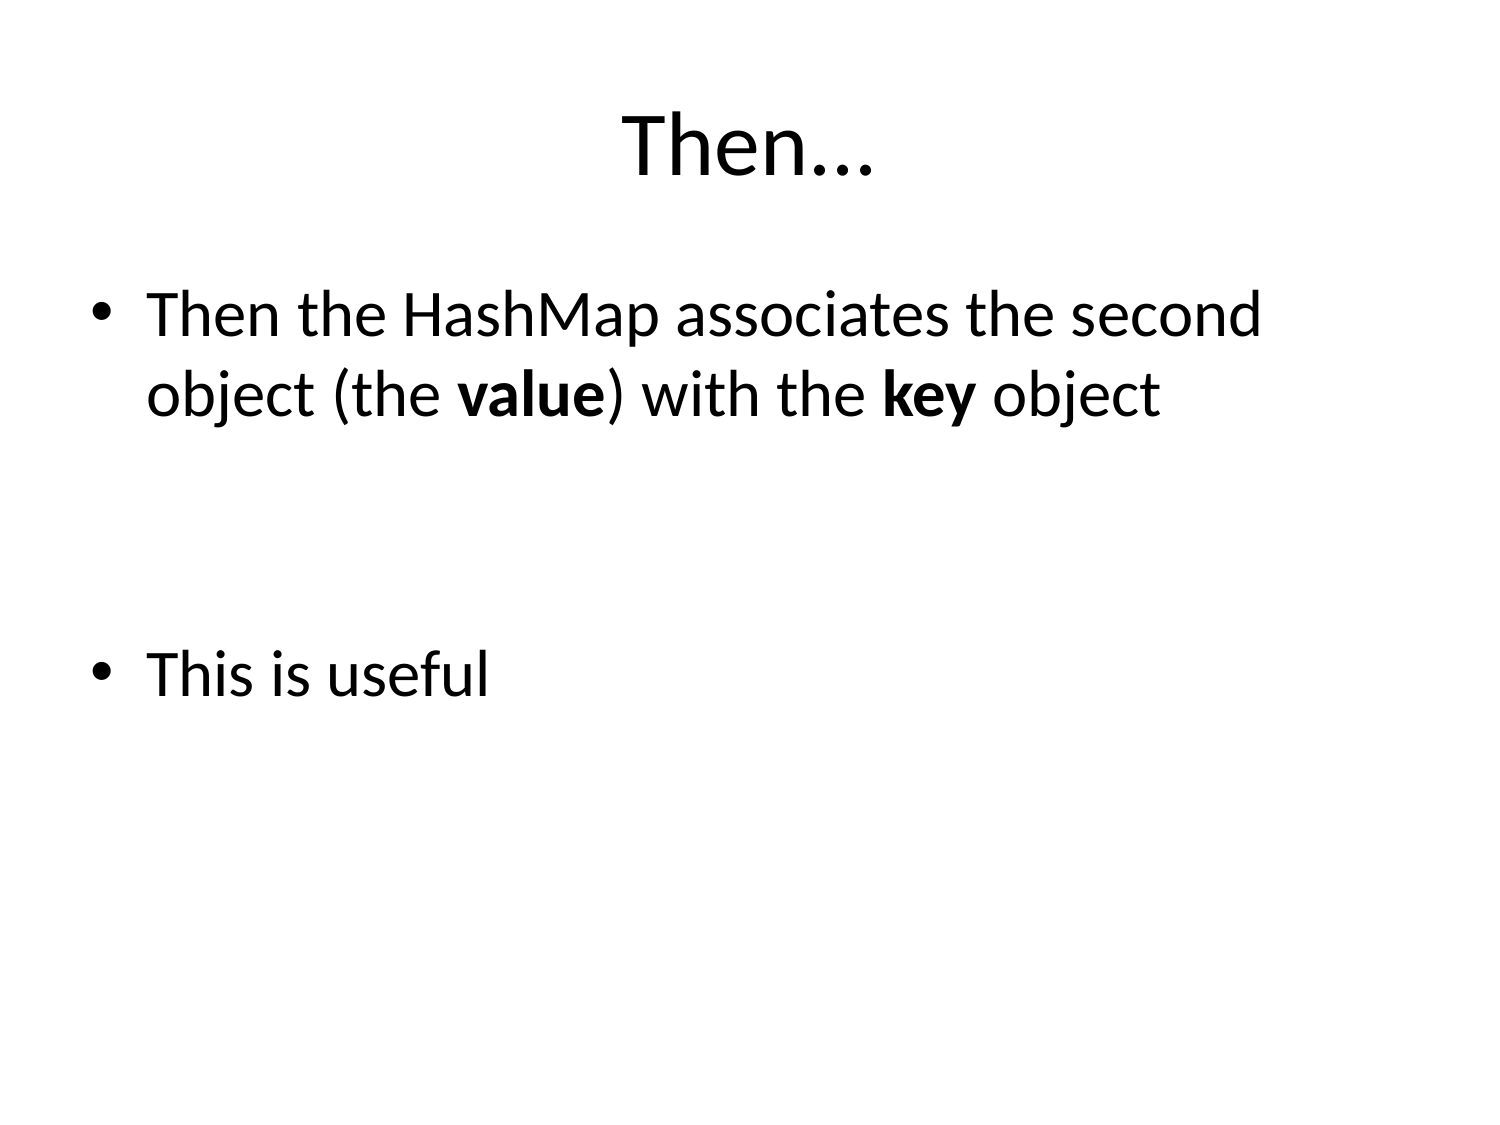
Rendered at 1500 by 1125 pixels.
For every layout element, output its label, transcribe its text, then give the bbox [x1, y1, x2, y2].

list Then the HashMap associates the second object (the value) with the key object This is useful [75, 262, 1425, 1005]
title Then... [75, 45, 1425, 233]
